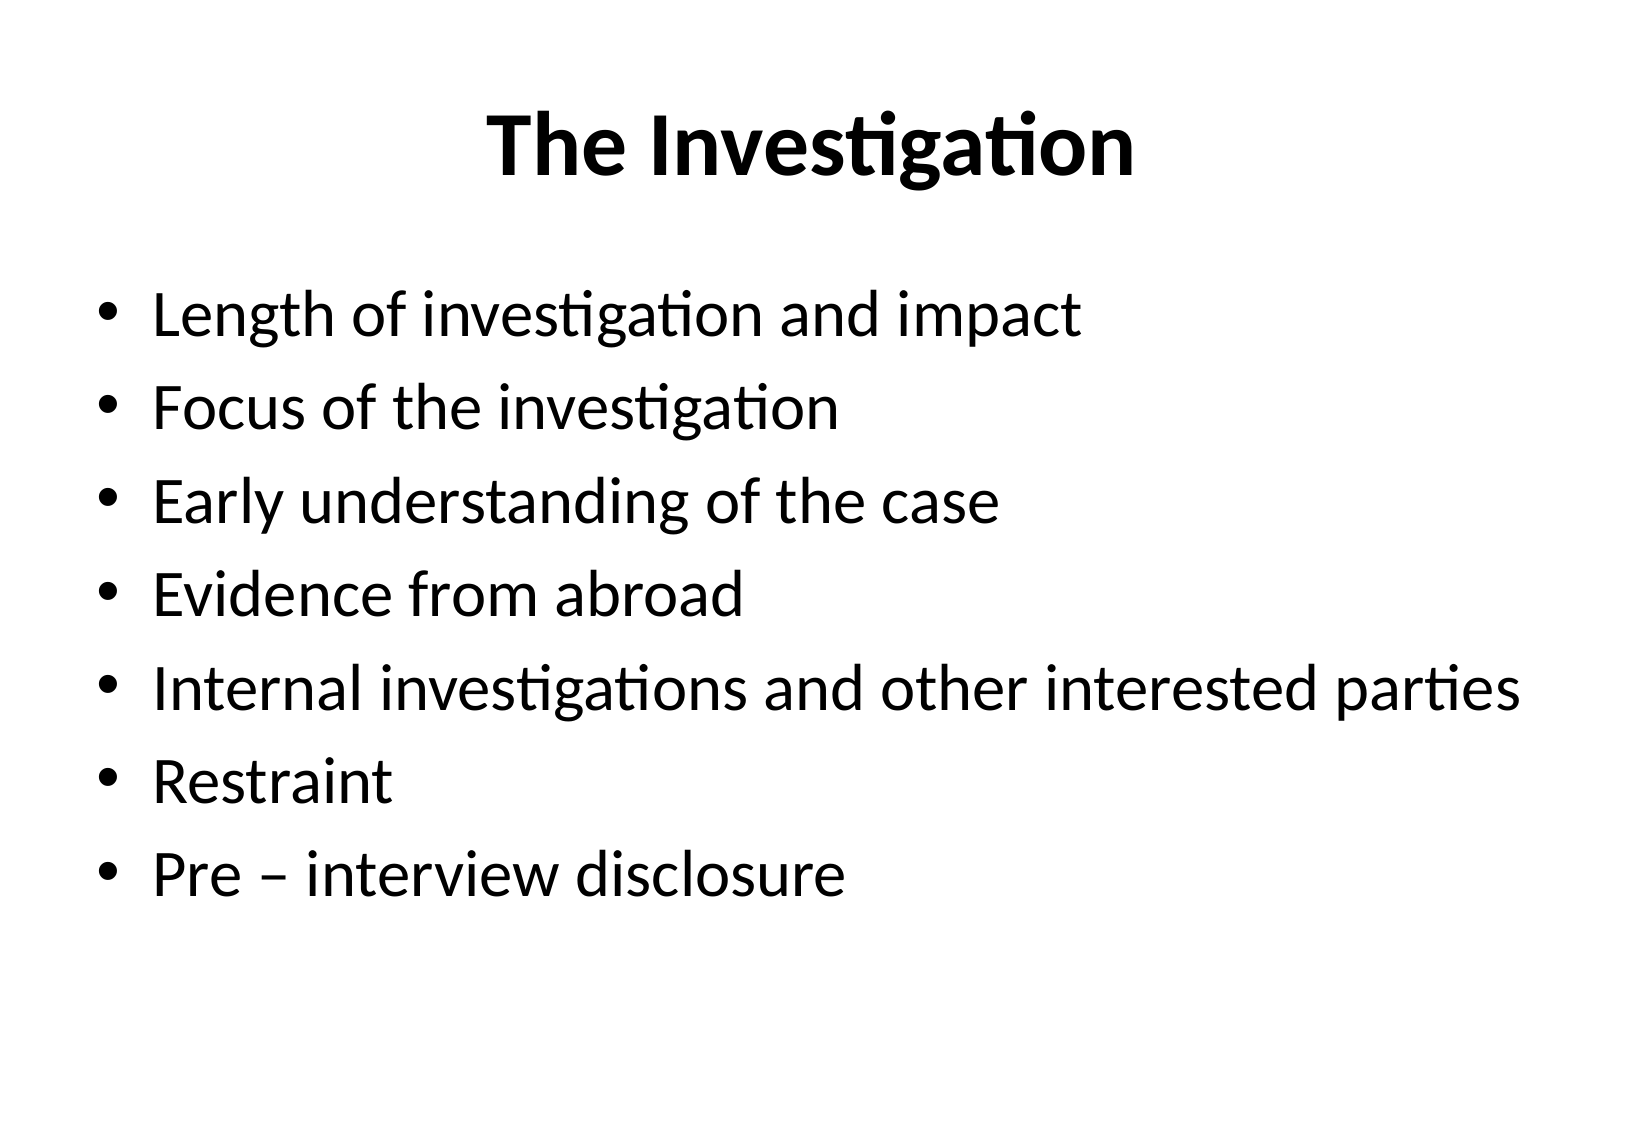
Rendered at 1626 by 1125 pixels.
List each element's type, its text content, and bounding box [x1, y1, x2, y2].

title The Investigation [81, 45, 1544, 233]
list Length of investigation and impact Focus of the investigation Early understanding of the case Evidence from abroad Internal investigations and other interested parties Restraint Pre – interview disclosure [81, 262, 1544, 1005]
